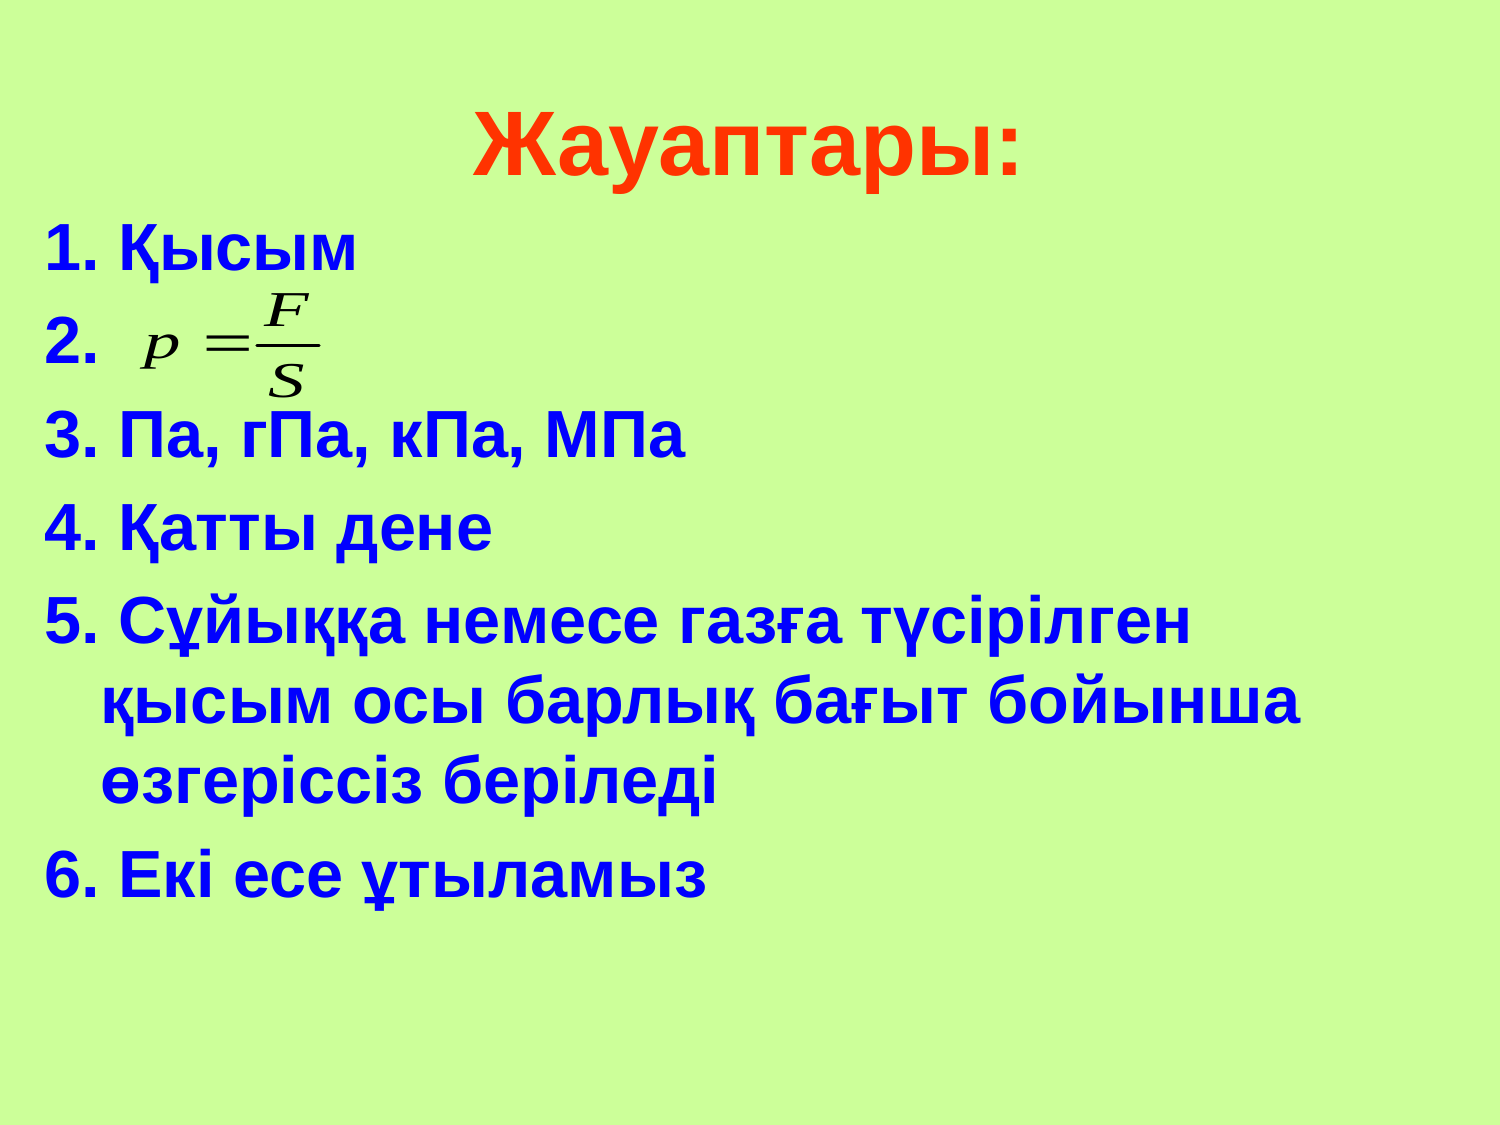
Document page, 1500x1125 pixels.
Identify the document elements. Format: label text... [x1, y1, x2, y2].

list 1. Қысым 2. 3. Па, гПа, кПа, МПа 4. Қатты дене 5. Сұйыққа немесе газға түсірілген қысым осы барлық бағыт бойынша өзгеріссіз беріледі 6. Екі есе ұтыламыз [29, 196, 1460, 1125]
title Жауаптары: [74, 44, 1426, 196]
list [123, 278, 337, 409]
